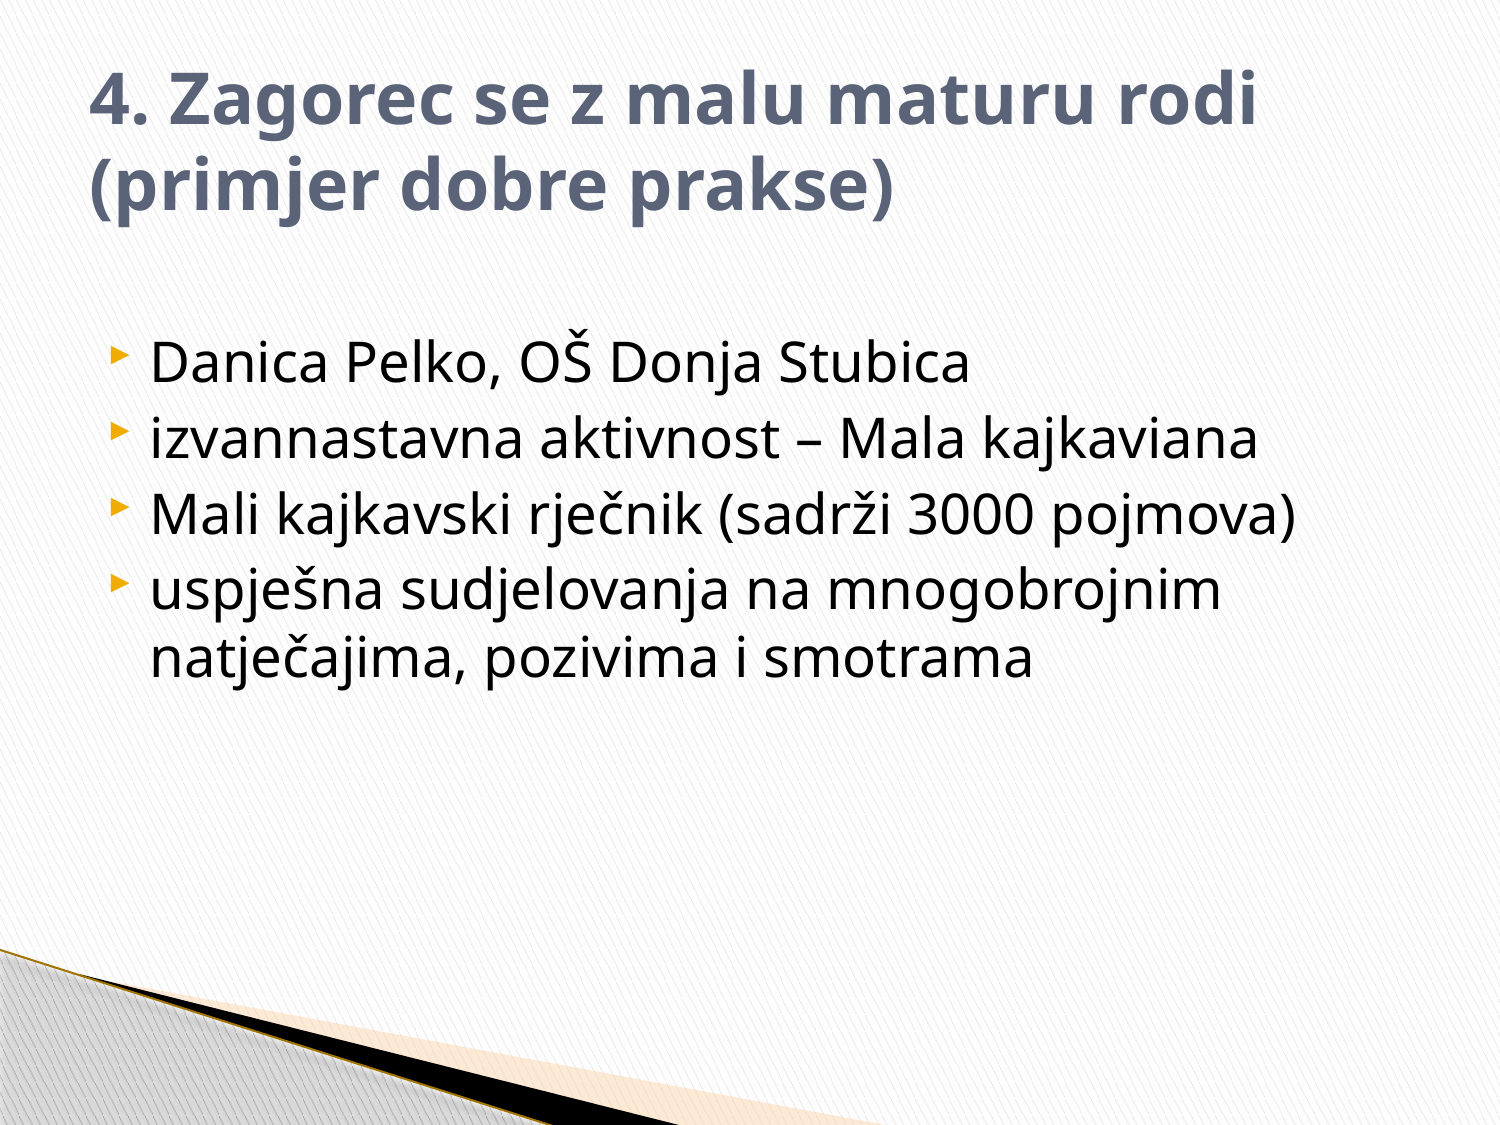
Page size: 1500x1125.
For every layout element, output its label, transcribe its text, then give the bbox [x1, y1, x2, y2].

title 4. Zagorec se z malu maturu rodi (primjer dobre prakse) [75, 45, 1425, 233]
list Danica Pelko, OŠ Donja Stubica izvannastavna aktivnost – Mala kajkaviana Mali kajkavski rječnik (sadrži 3000 pojmova) uspješna sudjelovanja na mnogobrojnim natječajima, pozivima i smotrama [75, 243, 1425, 986]
